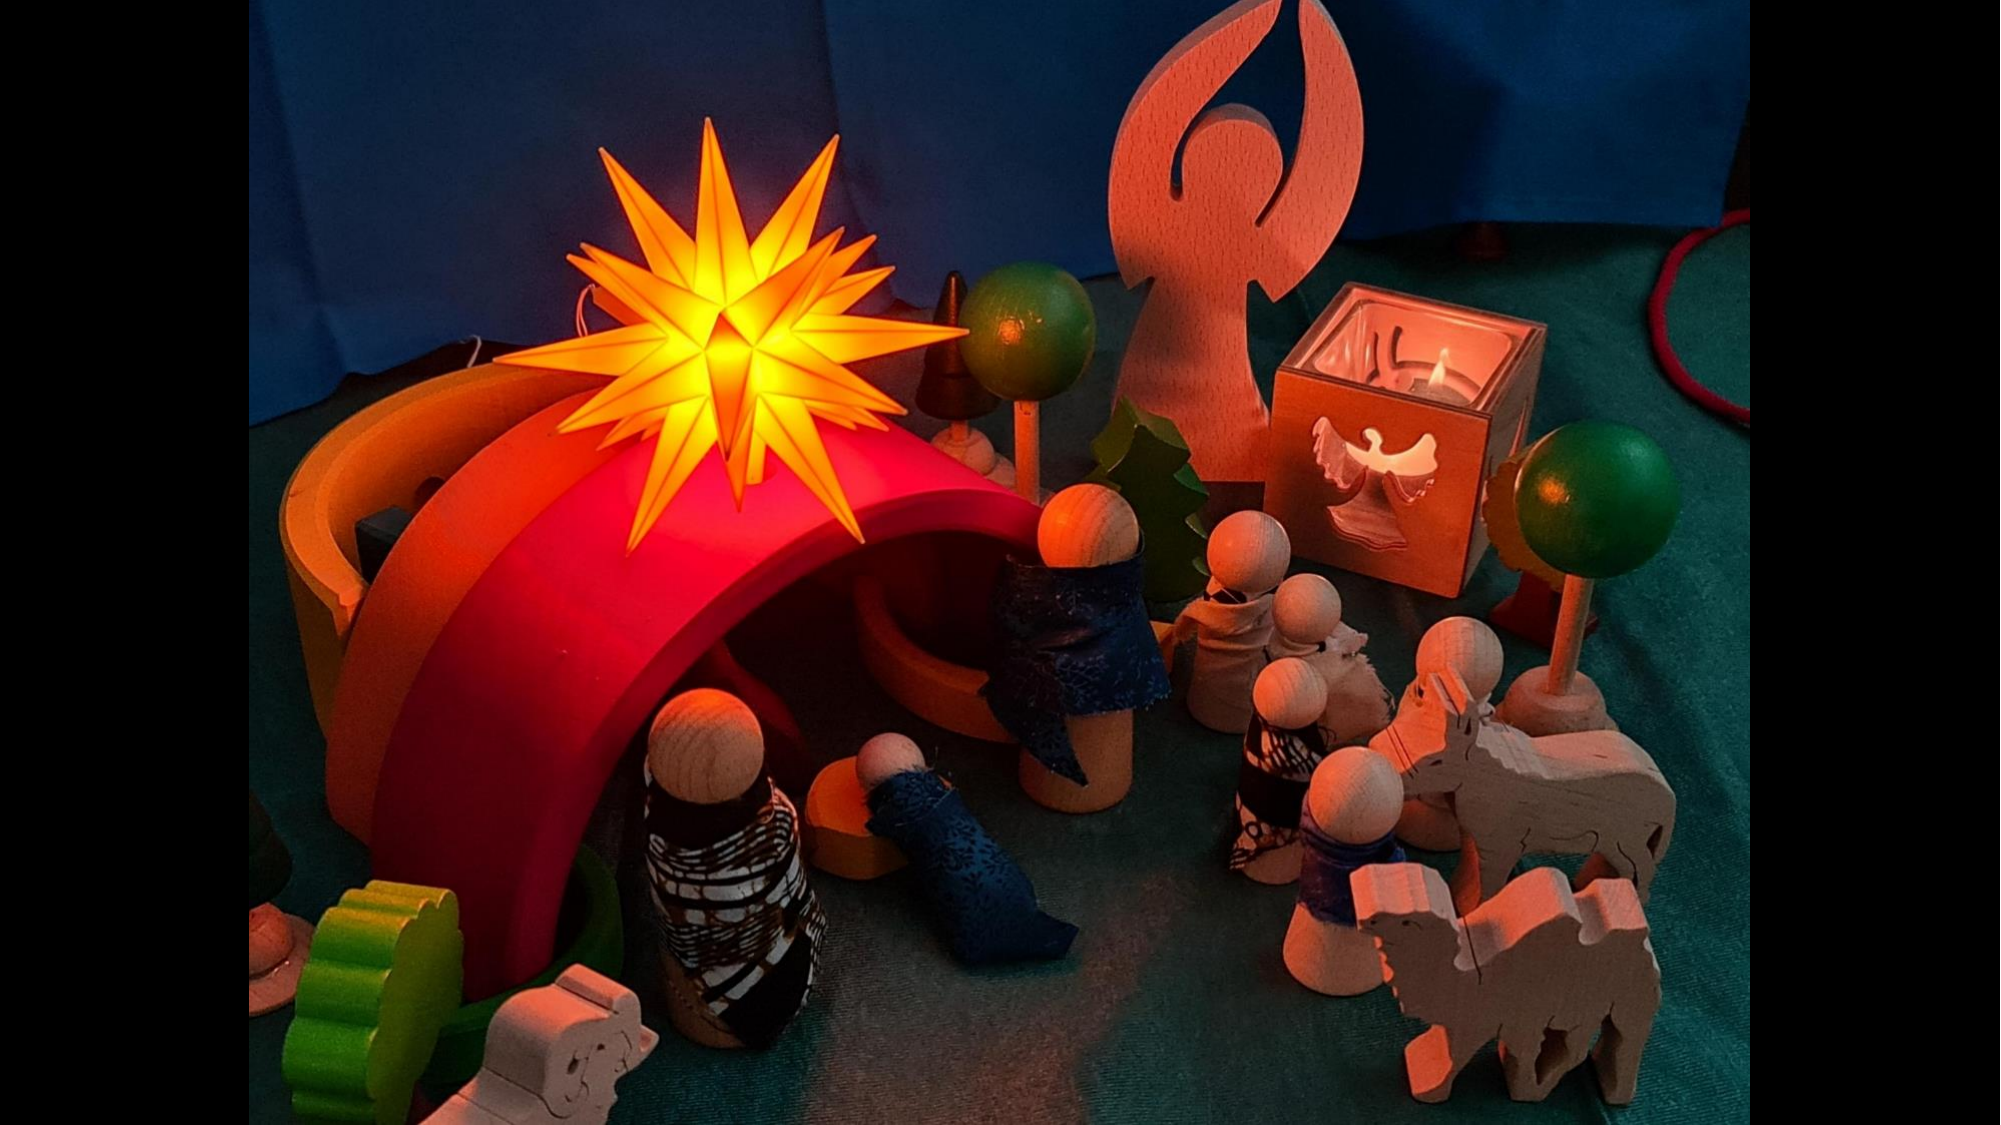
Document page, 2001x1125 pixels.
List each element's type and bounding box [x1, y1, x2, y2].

picture [249, 0, 1750, 1125]
